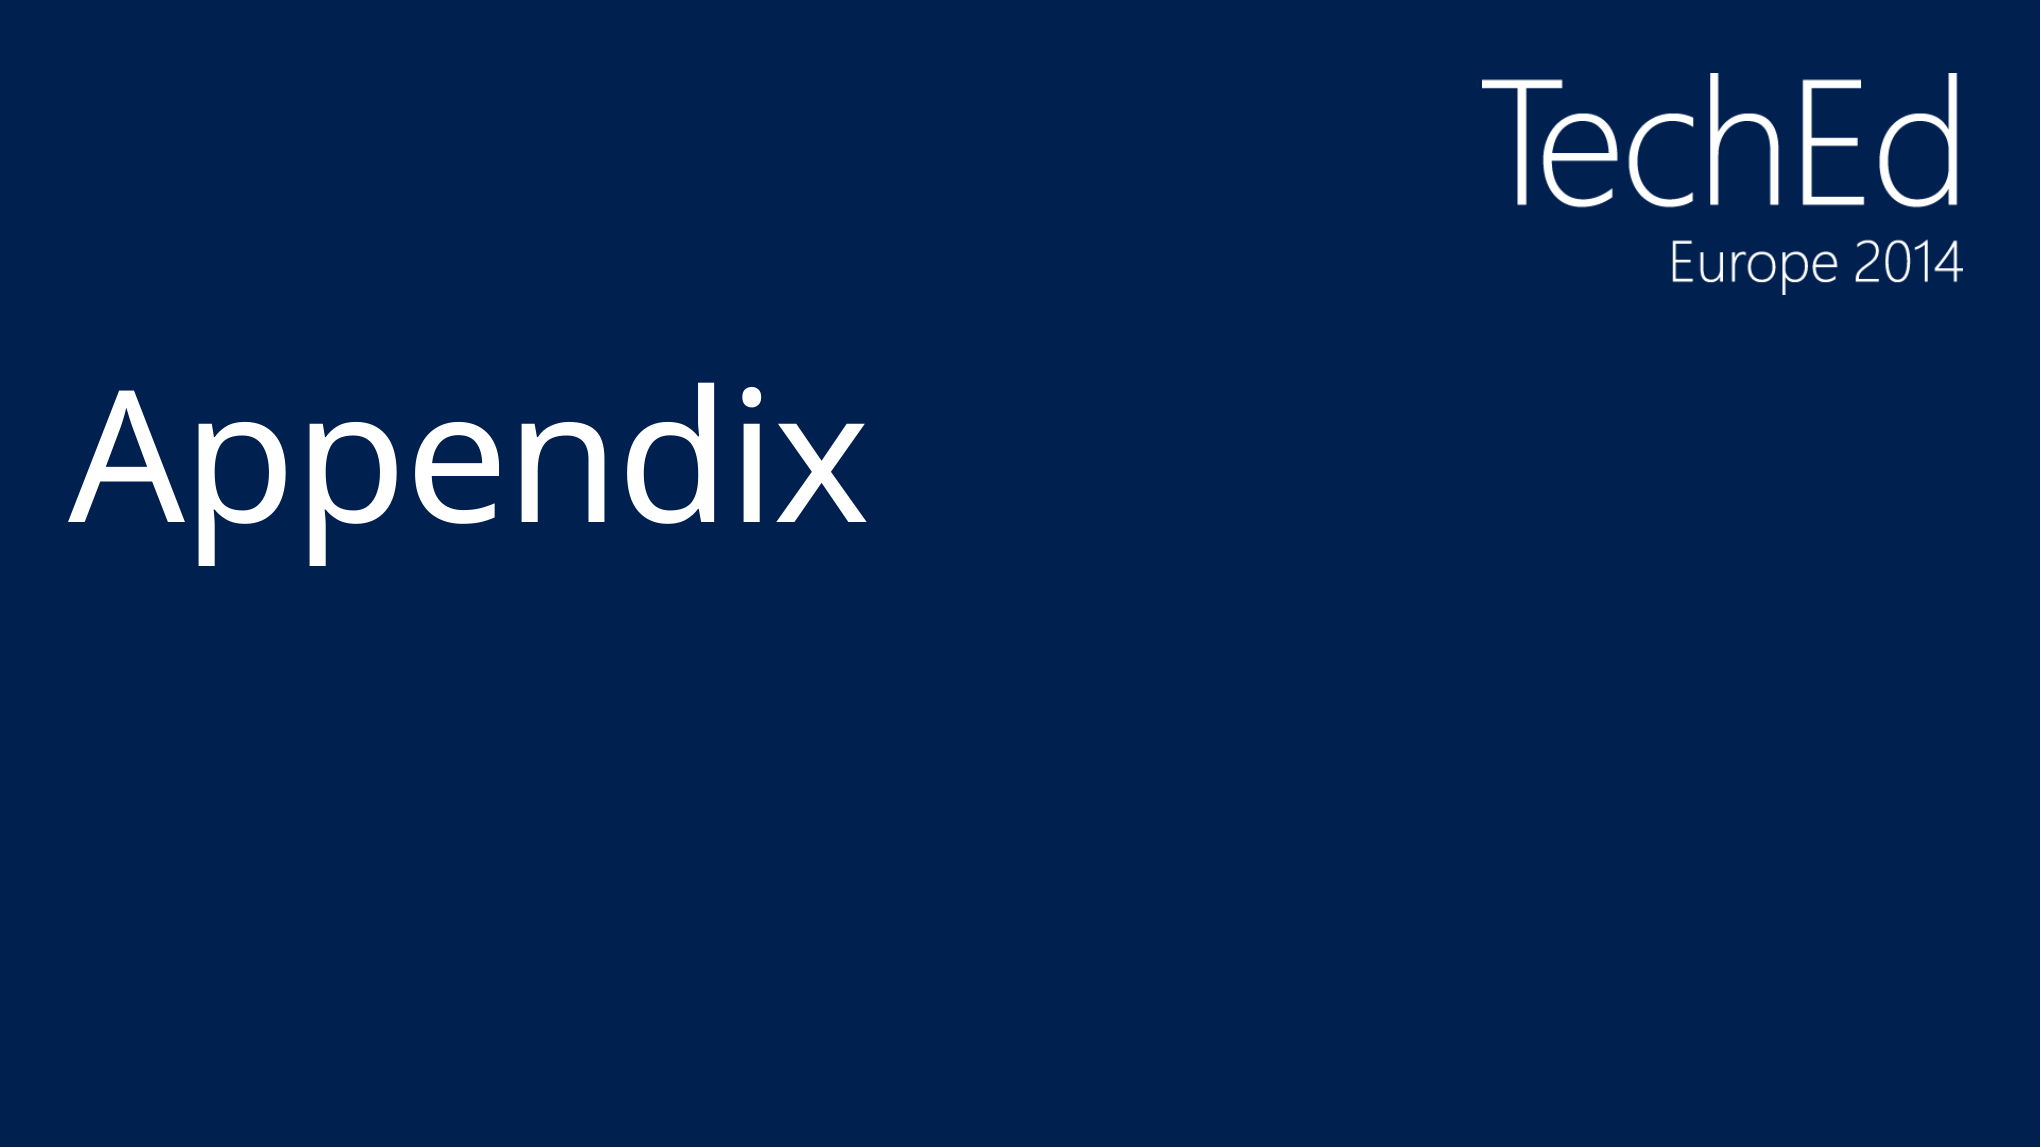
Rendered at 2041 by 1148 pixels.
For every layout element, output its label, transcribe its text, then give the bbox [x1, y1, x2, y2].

title Appendix [45, 348, 1996, 650]
picture [1482, 73, 1963, 295]
